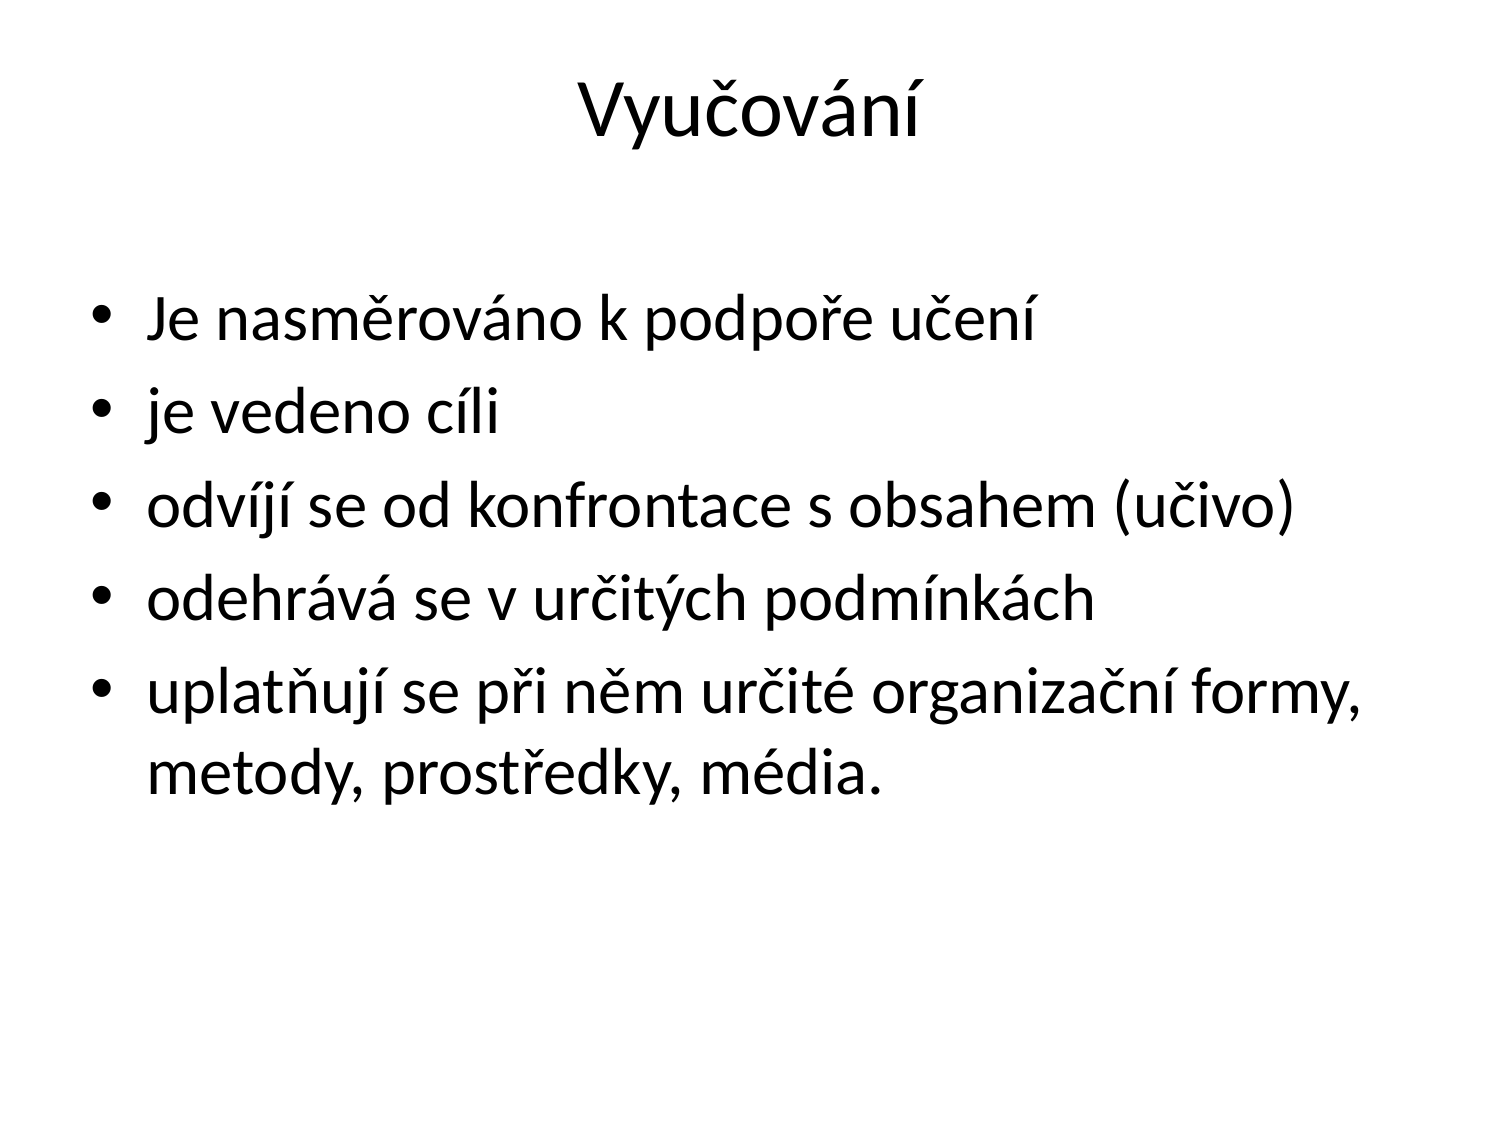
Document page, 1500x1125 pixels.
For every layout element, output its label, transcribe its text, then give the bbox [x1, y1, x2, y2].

title Vyučování [75, 45, 1425, 161]
list Je nasměrováno k podpoře učení je vedeno cíli odvíjí se od konfrontace s obsahem (učivo) odehrává se v určitých podmínkách uplatňují se při něm určité organizační formy, metody, prostředky, média. [75, 172, 1425, 1071]
